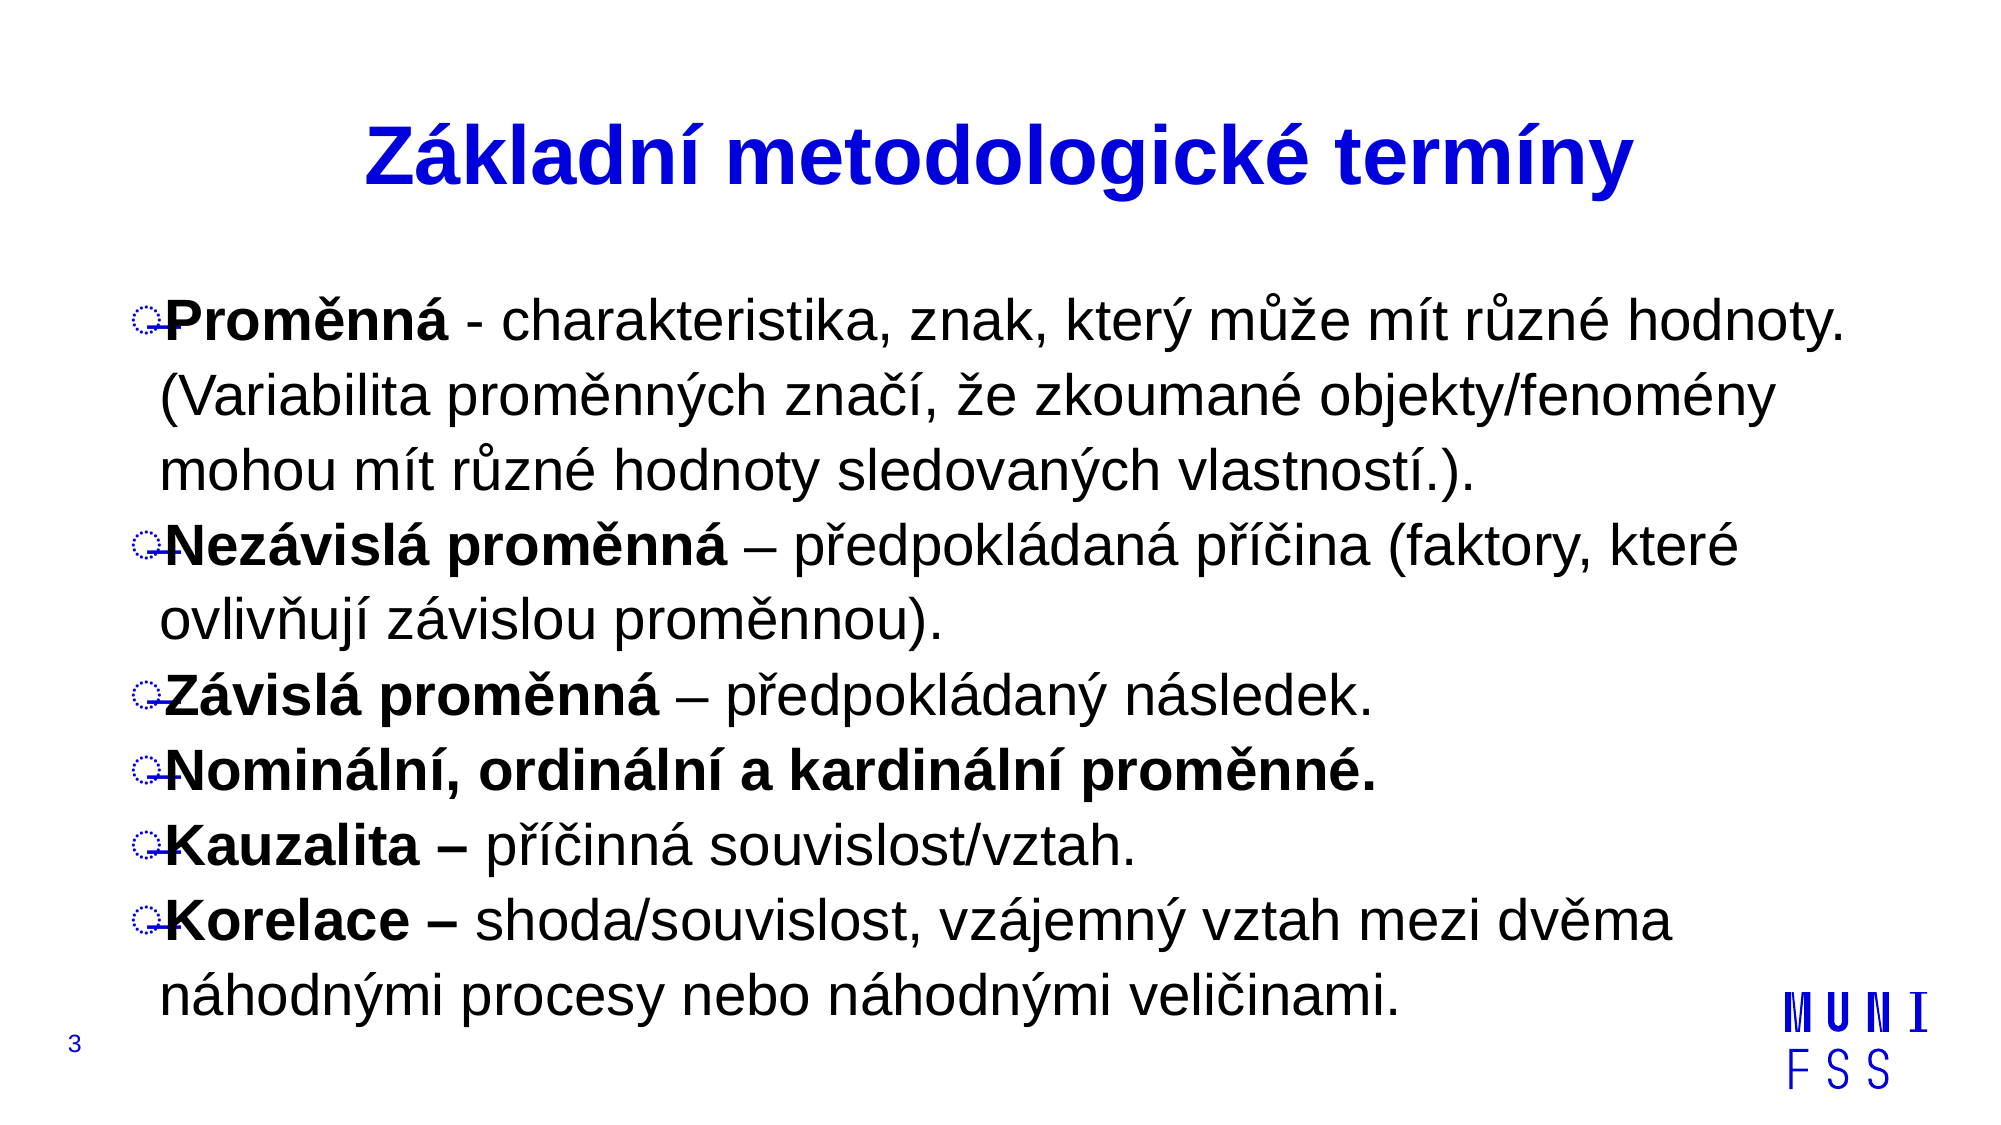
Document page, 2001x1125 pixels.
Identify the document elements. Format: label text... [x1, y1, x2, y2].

title Základní metodologické termíny [118, 118, 1883, 193]
list Proměnná - charakteristika, znak, který může mít různé hodnoty. (Variabilita proměnných značí, že zkoumané objekty/fenomény mohou mít různé hodnoty sledovaných vlastností.). Nezávislá proměnná – předpokládaná příčina (faktory, které ovlivňují závislou proměnnou). Závislá proměnná – předpokládaný následek. Nominální, ordinální a kardinální proměnné. Kauzalita – příčinná souvislost/vztah. Korelace – shoda/souvislost, vzájemný vztah mezi dvěma náhodnými procesy nebo náhodnými veličinami. [118, 277, 1883, 1040]
slide_number 3 [67, 1021, 110, 1063]
